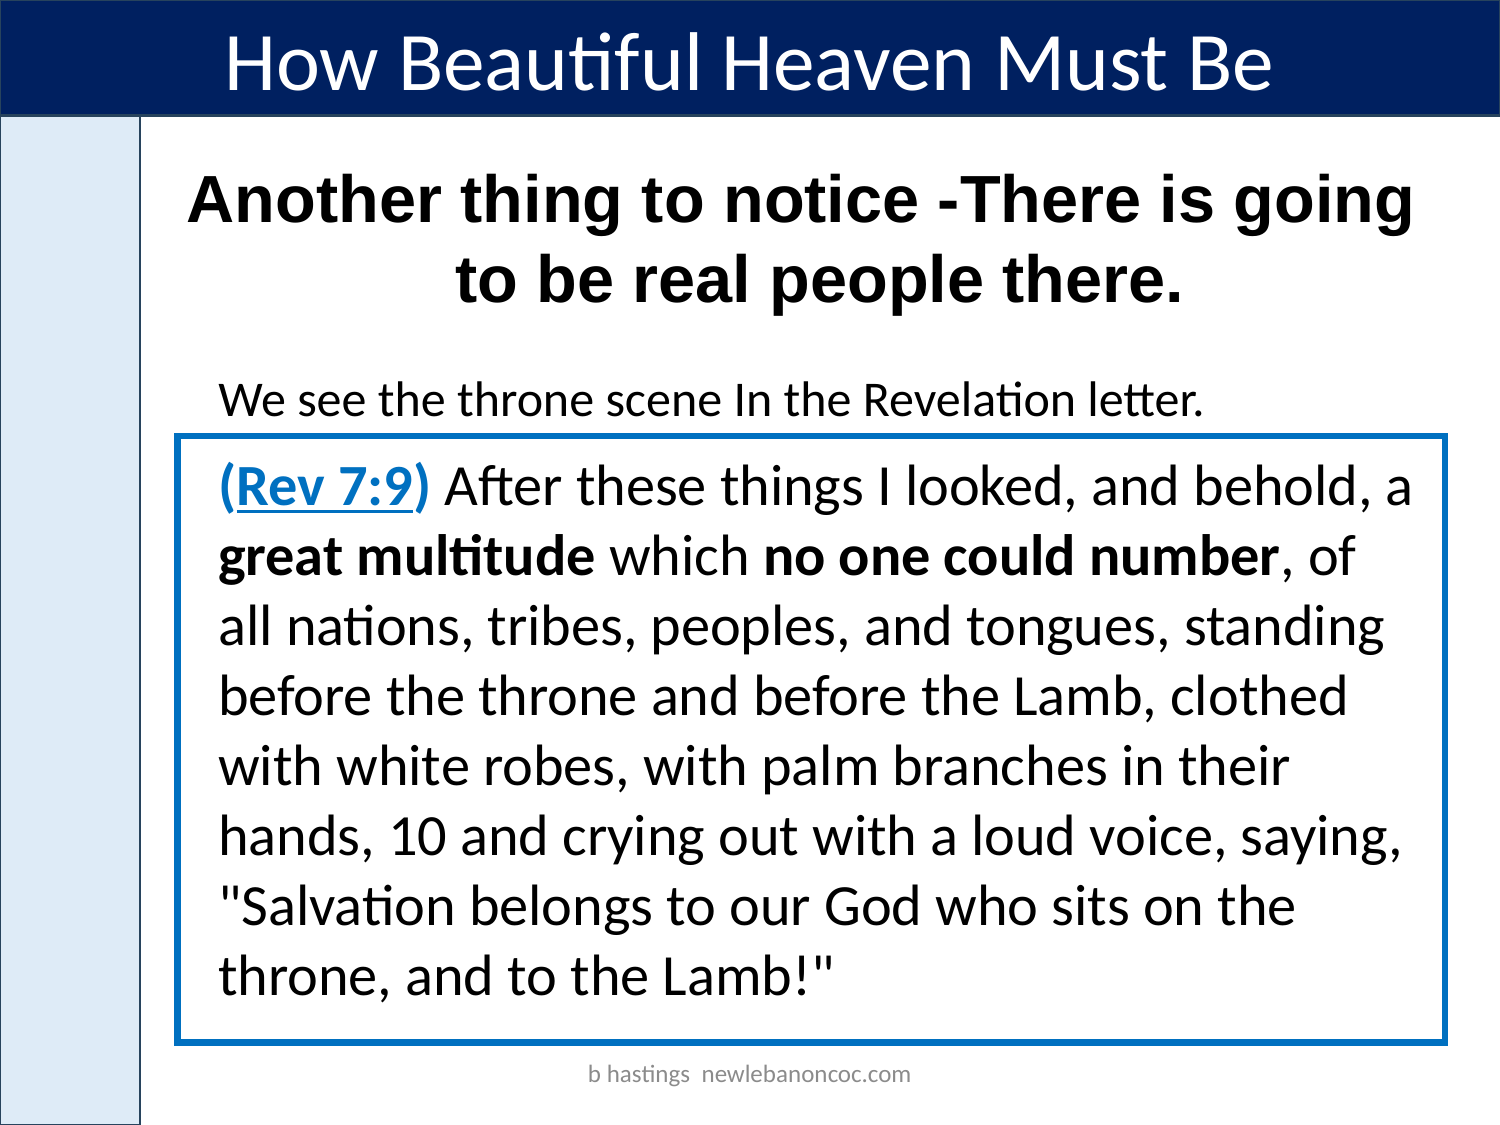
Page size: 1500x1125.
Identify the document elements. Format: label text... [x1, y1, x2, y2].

text_box [176, 435, 1446, 1044]
text_box Another thing to notice -There is going to be real people there. [140, 148, 1500, 323]
text_box [0, 117, 141, 1125]
text_box How Beautiful Heaven Must Be [0, 0, 1500, 115]
footer b hastings newlebanoncoc.com [496, 1044, 1004, 1103]
text_box We see the throne scene In the Revelation letter. (Rev 7:9) After these things I looked, and behold, a great multitude which no one could number, of all nations, tribes, peoples, and tongues, standing before the throne and before the Lamb, clothed with white robes, with palm branches in their hands, 10 and crying out with a loud voice, saying, "Salvation belongs to our God who sits on the throne, and to the Lamb!" [203, 359, 1436, 435]
